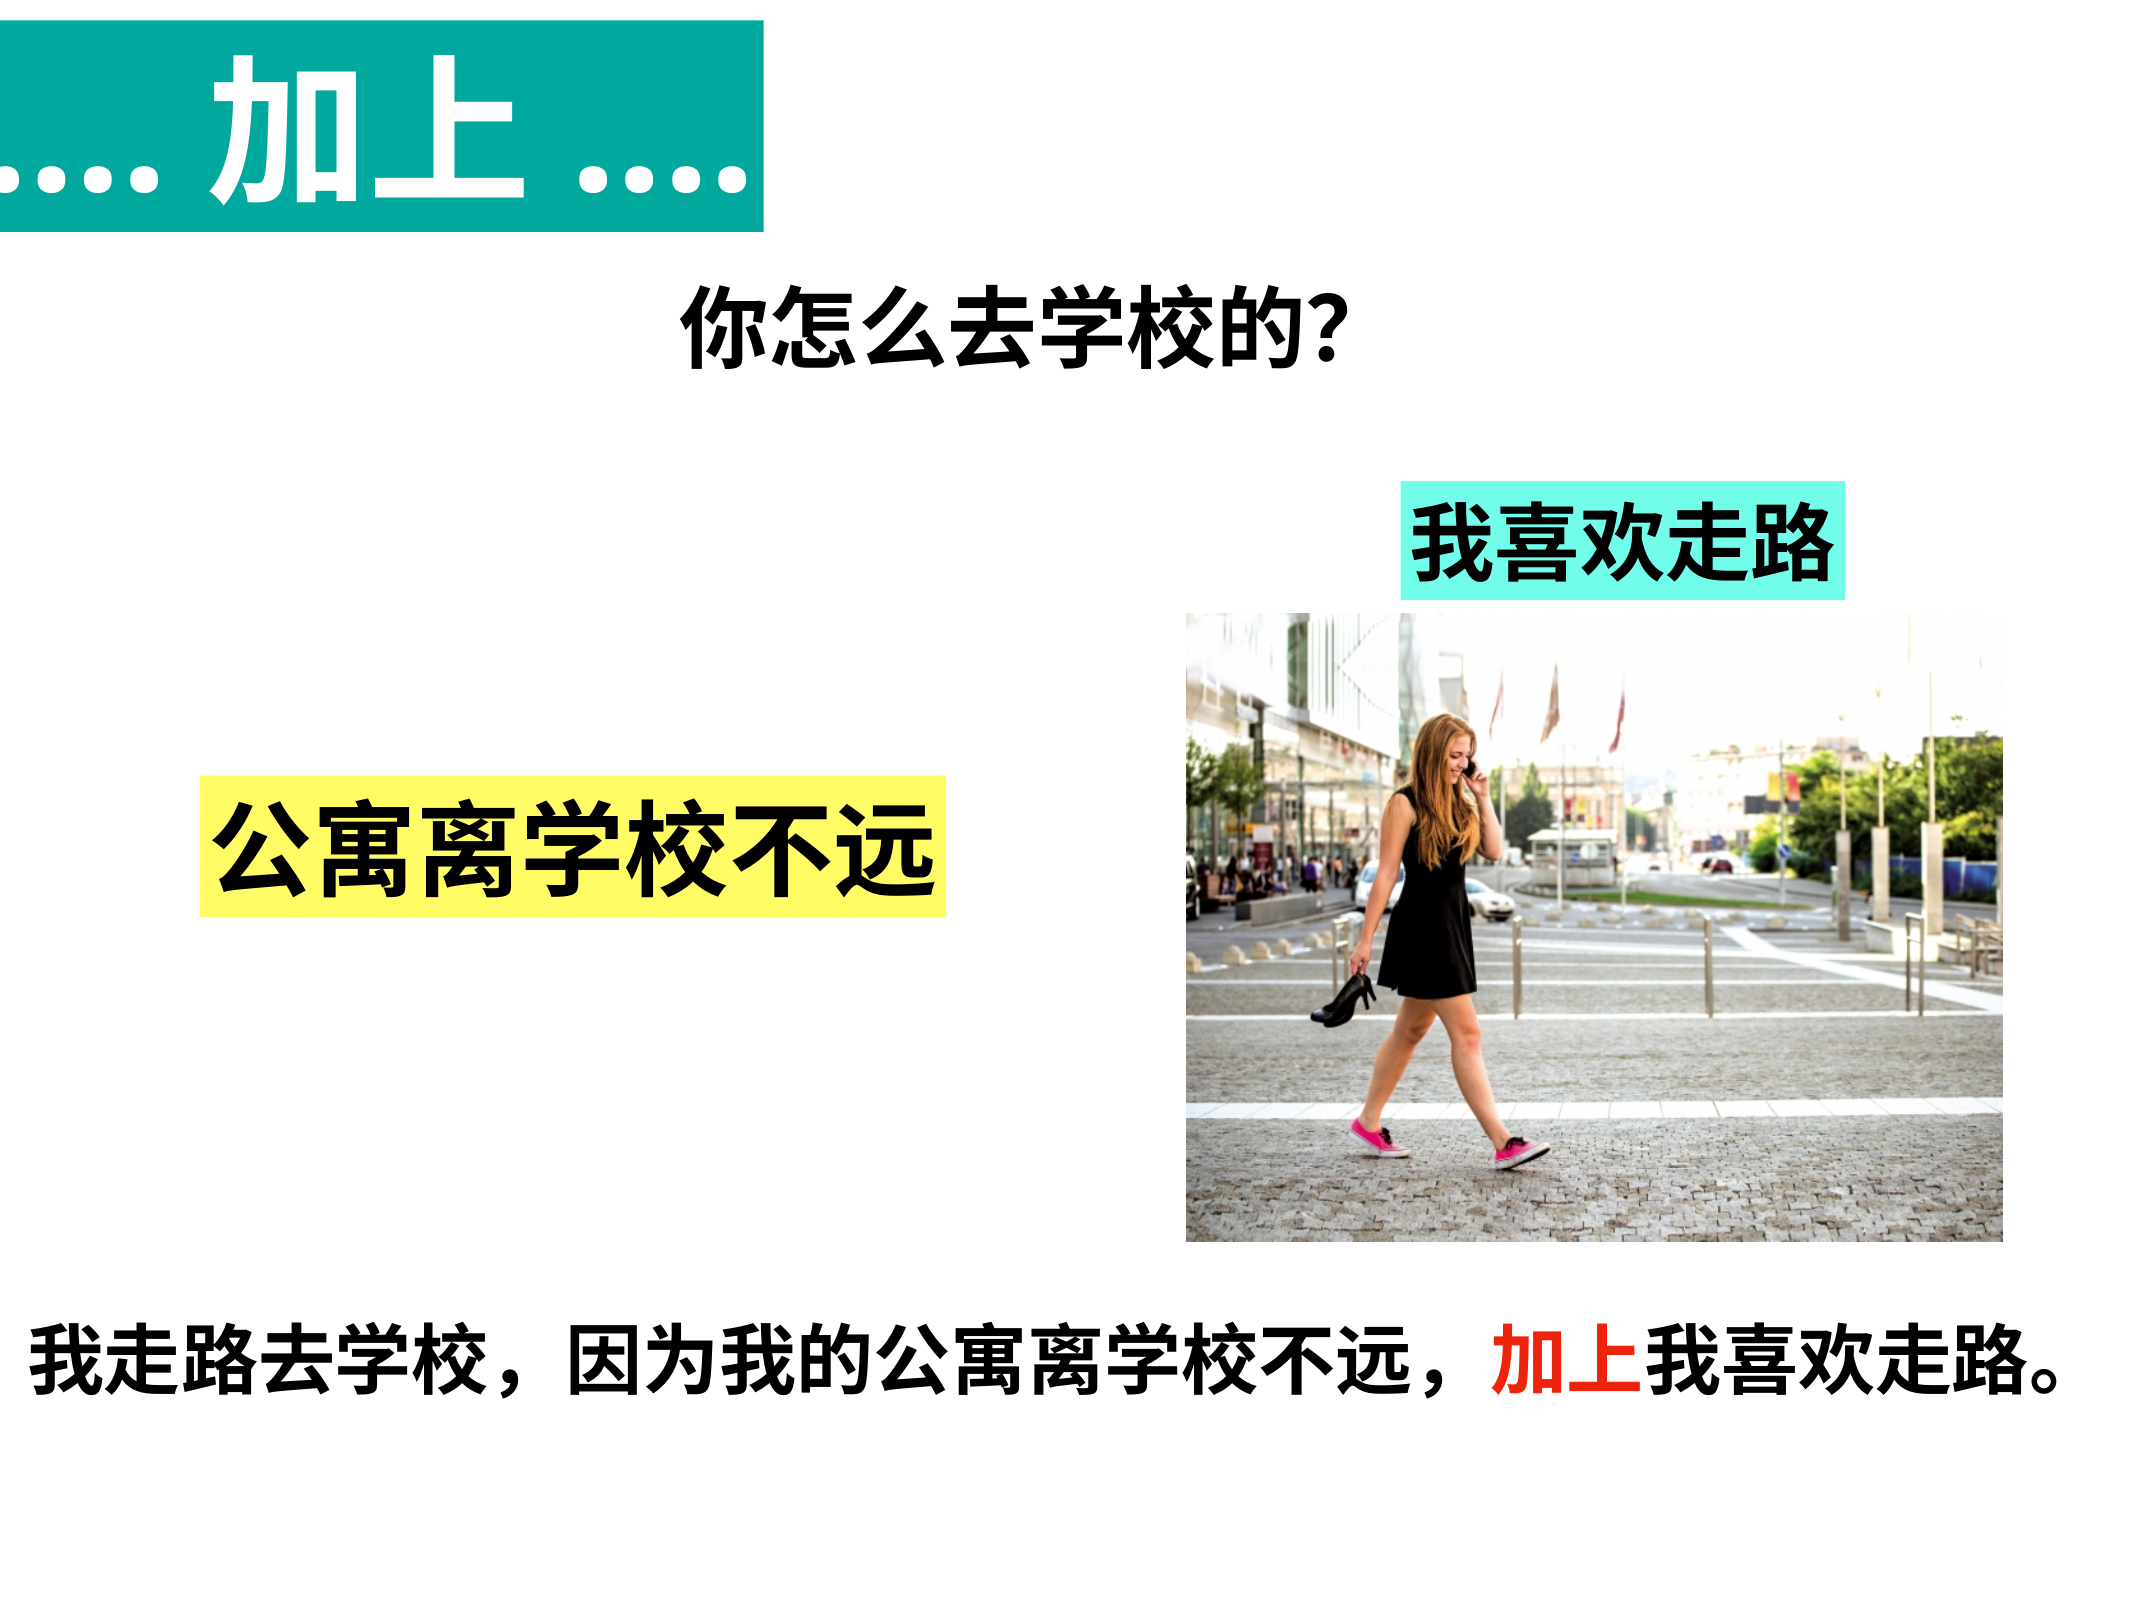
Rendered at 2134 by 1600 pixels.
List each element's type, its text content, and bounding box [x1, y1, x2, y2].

text_box 公寓离学校不远 [199, 775, 947, 918]
text_box ….加上.... [0, 20, 764, 232]
text_box 你怎么去学校的？ [670, 263, 1404, 388]
text_box 我走路去学校，因为我的公寓离学校不远，加上我喜欢走路。 [18, 1302, 2115, 1412]
picture [1186, 613, 2003, 1242]
text_box 我喜欢走路 [1400, 481, 1846, 601]
